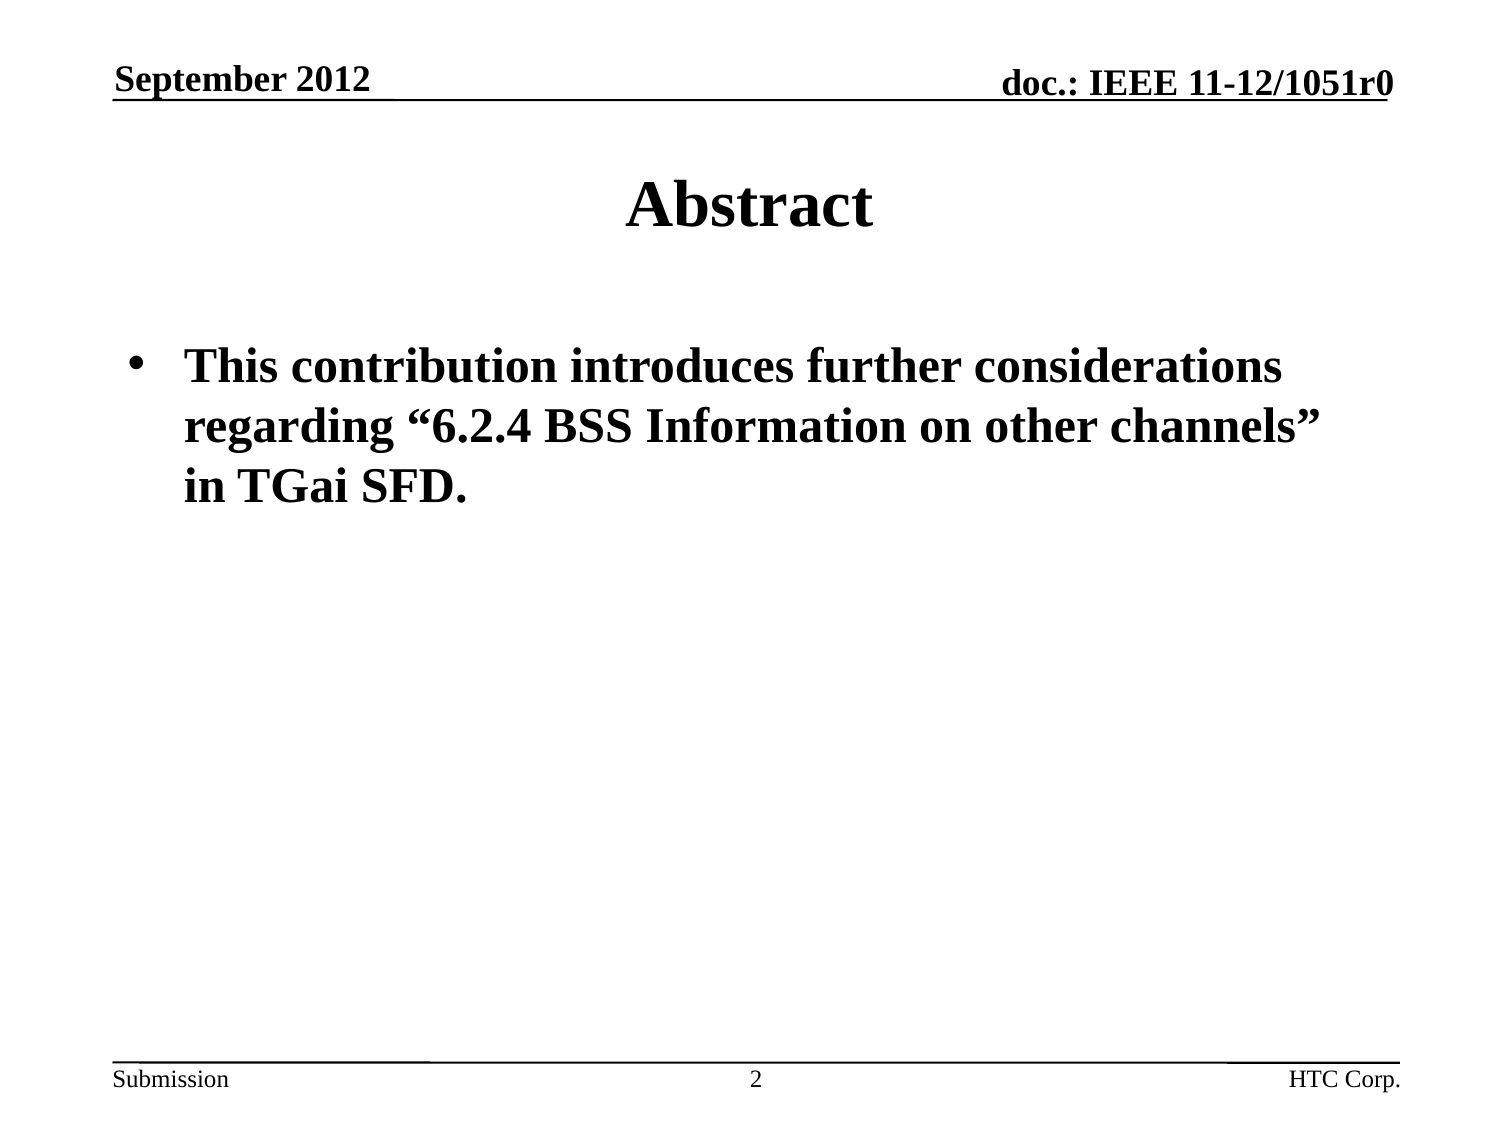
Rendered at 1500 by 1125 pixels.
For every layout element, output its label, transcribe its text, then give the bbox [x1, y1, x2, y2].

list This contribution introduces further considerations regarding “6.2.4 BSS Information on other channels” in TGai SFD. [112, 324, 1388, 1000]
slide_number 2 [712, 1061, 800, 1123]
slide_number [114, 54, 423, 100]
footer HTC Corp. [878, 1061, 1402, 1093]
title Abstract [112, 112, 1388, 288]
